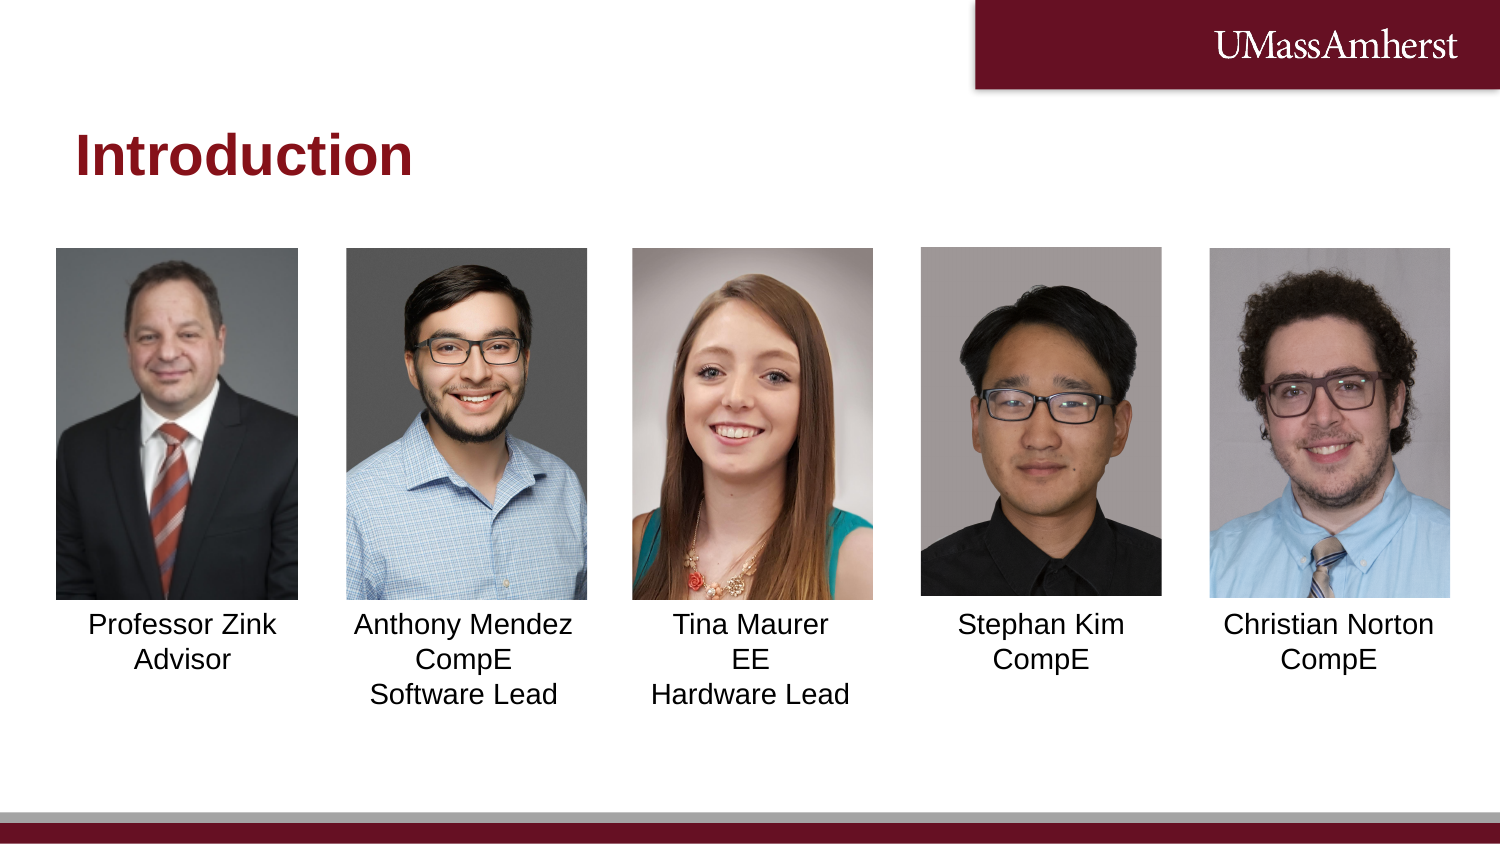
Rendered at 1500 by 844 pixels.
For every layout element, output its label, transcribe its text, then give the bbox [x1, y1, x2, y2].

text_box Professor Zink Advisor [62, 600, 303, 690]
picture [56, 248, 298, 601]
picture [1214, 28, 1458, 59]
text_box Stephan Kim CompE [910, 590, 1173, 690]
text_box Christian Norton CompE [1198, 590, 1460, 690]
picture [346, 248, 588, 601]
picture [1209, 248, 1451, 601]
picture [920, 245, 1162, 599]
text_box Anthony Mendez CompE Software Lead [334, 590, 594, 690]
text_box Tina Maurer EE Hardware Lead [630, 608, 871, 690]
title Introduction [75, 46, 1276, 188]
picture [632, 248, 874, 601]
